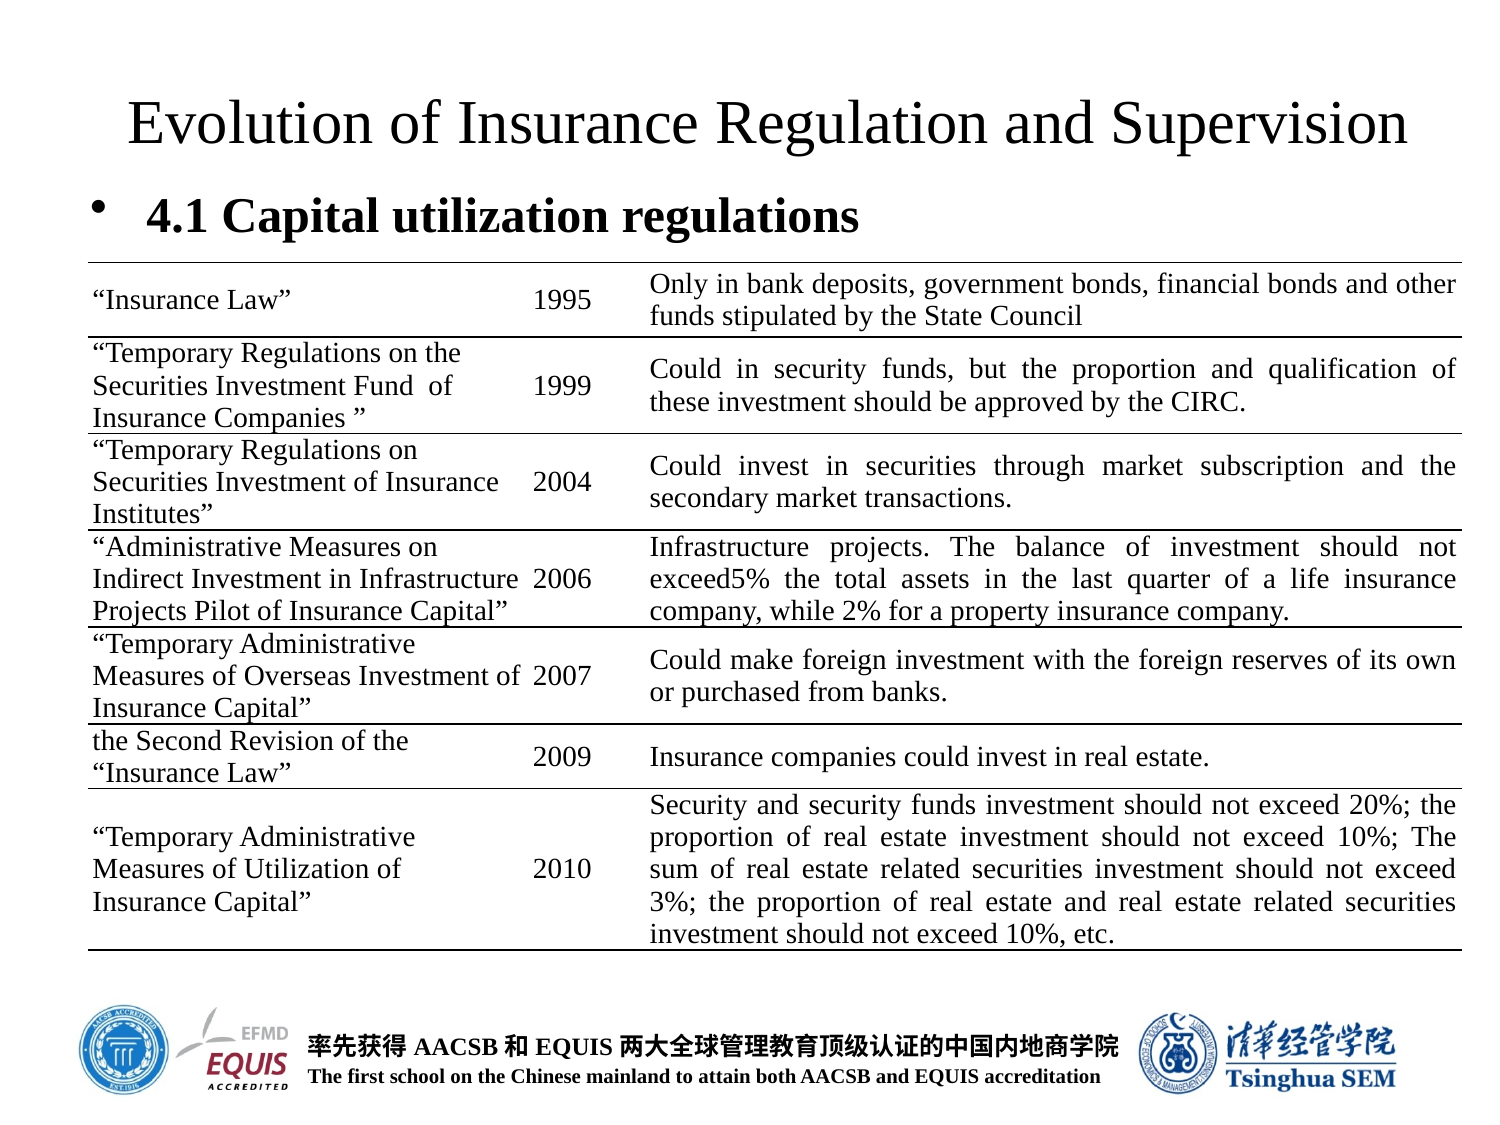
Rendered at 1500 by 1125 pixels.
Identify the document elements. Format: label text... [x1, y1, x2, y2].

table_cell “Temporary Administrative Measures of Overseas Investment of Insurance Capital” [88, 628, 528, 723]
table_cell Could make foreign investment with the foreign reserves of its own or purchased from banks. [645, 628, 1462, 723]
text_box 4.1 Capital utilization regulations [74, 174, 1350, 275]
table_cell Security and security funds investment should not exceed 20%; the proportion of real estate investment should not exceed 10%; The sum of real estate related securities investment should not exceed 3%; the proportion of real estate and real estate related securities investment should not exceed 10%, etc. [645, 789, 1462, 949]
table_cell Infrastructure projects. The balance of investment should not exceed5% the total assets in the last quarter of a life insurance company, while 2% for a property insurance company. [645, 531, 1462, 626]
table_cell the Second Revision of the “Insurance Law” [88, 725, 528, 788]
table_cell “Temporary Regulations on the Securities Investment Fund of Insurance Companies ” [88, 338, 528, 433]
table_cell Could in security funds, but the proportion and qualification of these investment should be approved by the CIRC. [645, 338, 1462, 433]
table_cell “Temporary Administrative Measures of Utilization of Insurance Capital” [88, 789, 528, 949]
table_header “Insurance Law” [88, 263, 528, 336]
table_cell “Administrative Measures on Indirect Investment in Infrastructure Projects Pilot of Insurance Capital” [88, 531, 528, 626]
table_cell 2009 [528, 725, 645, 788]
table_cell 2004 [528, 434, 645, 529]
picture [70, 996, 288, 1103]
table_cell 2007 [528, 628, 645, 723]
table_cell 2006 [528, 531, 645, 626]
table_cell Could invest in securities through market subscription and the secondary market transactions. [645, 434, 1462, 529]
picture [1125, 999, 1418, 1106]
table_cell 1999 [528, 338, 645, 433]
table_header Only in bank deposits, government bonds, financial bonds and other funds stipulated by the State Council [645, 263, 1462, 336]
title Evolution of Insurance Regulation and Supervision [112, 24, 1463, 213]
table_cell Insurance companies could invest in real estate. [645, 725, 1462, 788]
table_cell “Temporary Regulations on Securities Investment of Insurance Institutes” [88, 434, 528, 529]
table_header 1995 [528, 263, 645, 336]
table_cell 2010 [528, 789, 645, 949]
